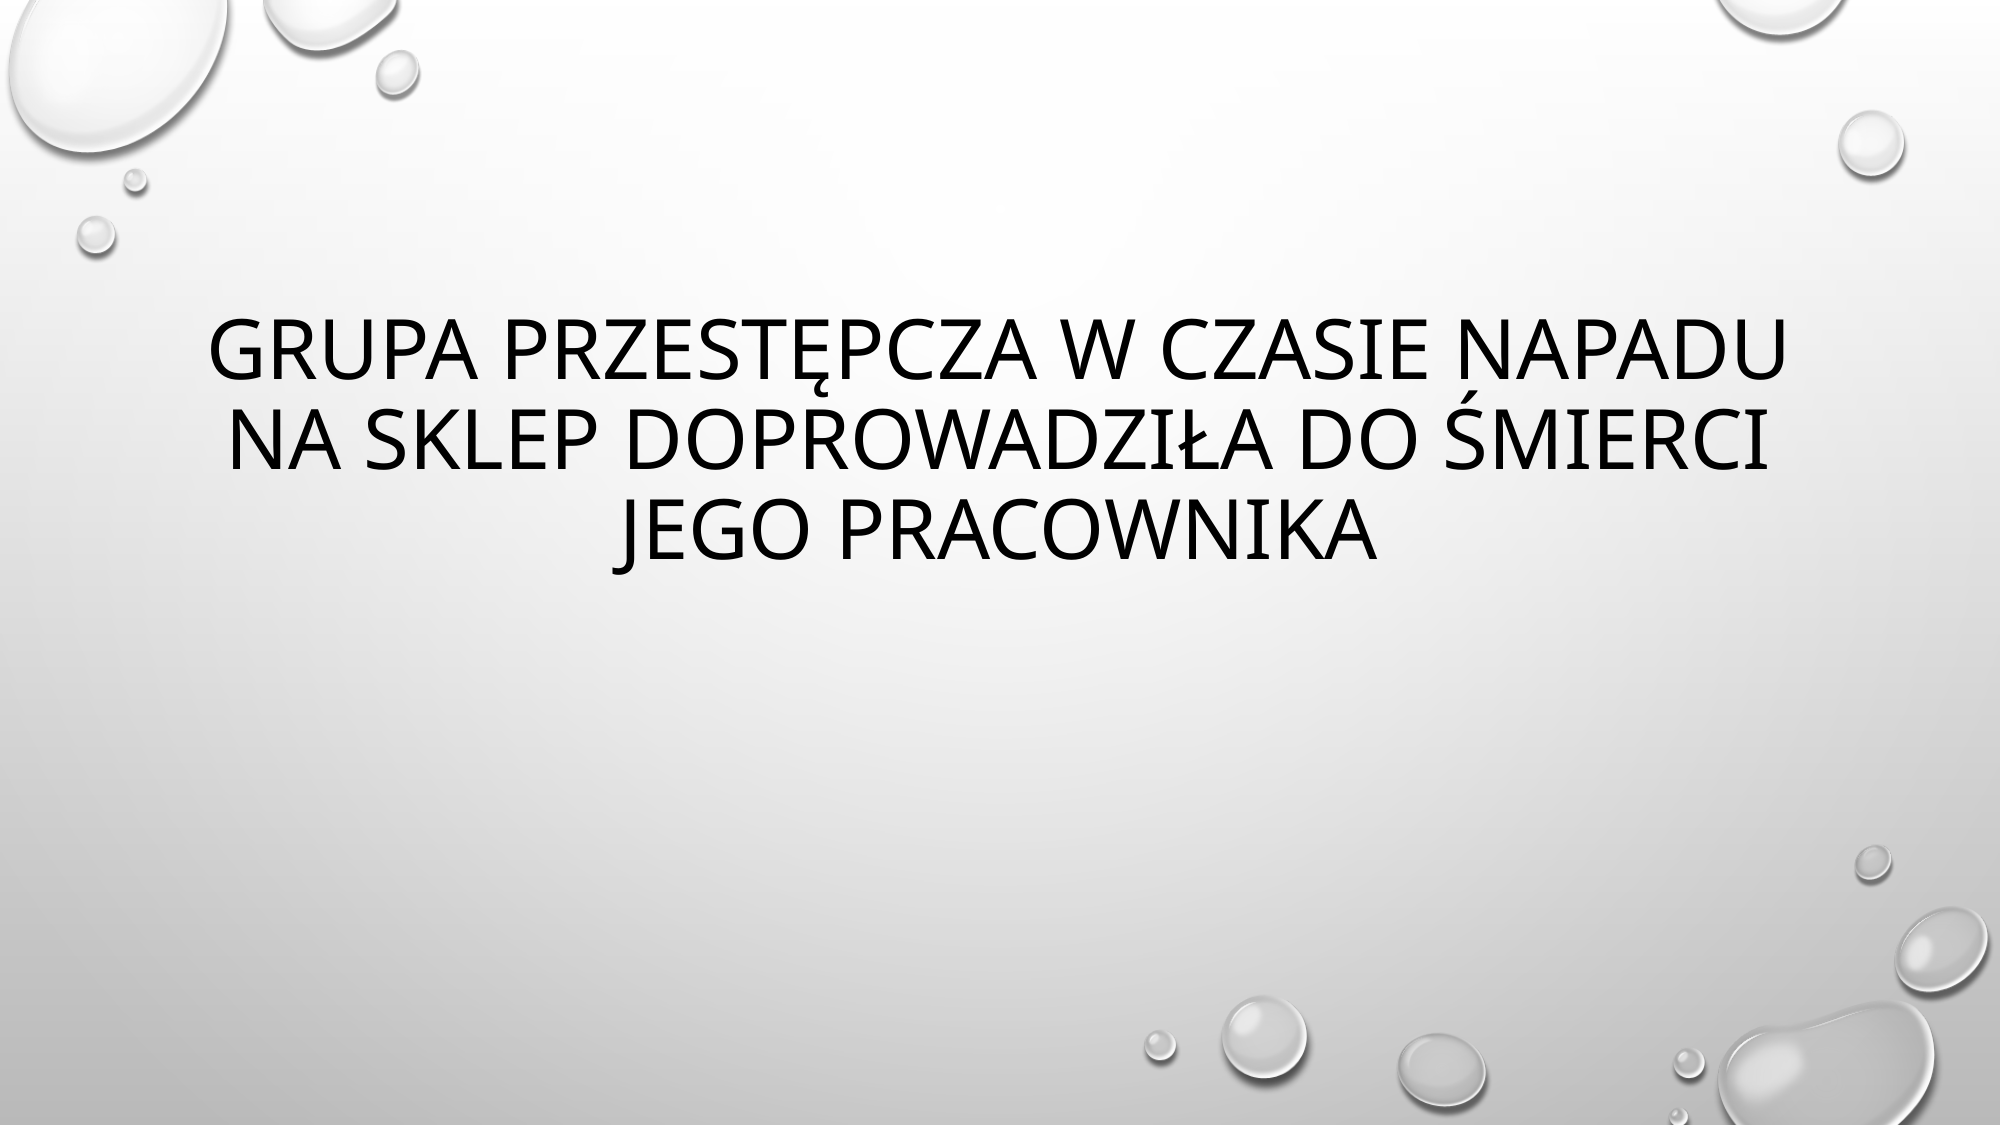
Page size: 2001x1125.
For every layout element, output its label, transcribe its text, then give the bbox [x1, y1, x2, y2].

title grupa przestępcza w czasie napadu na sklep doprowadziła do śmierci jego pracownika [149, 135, 1848, 585]
picture [0, 0, 2000, 1125]
